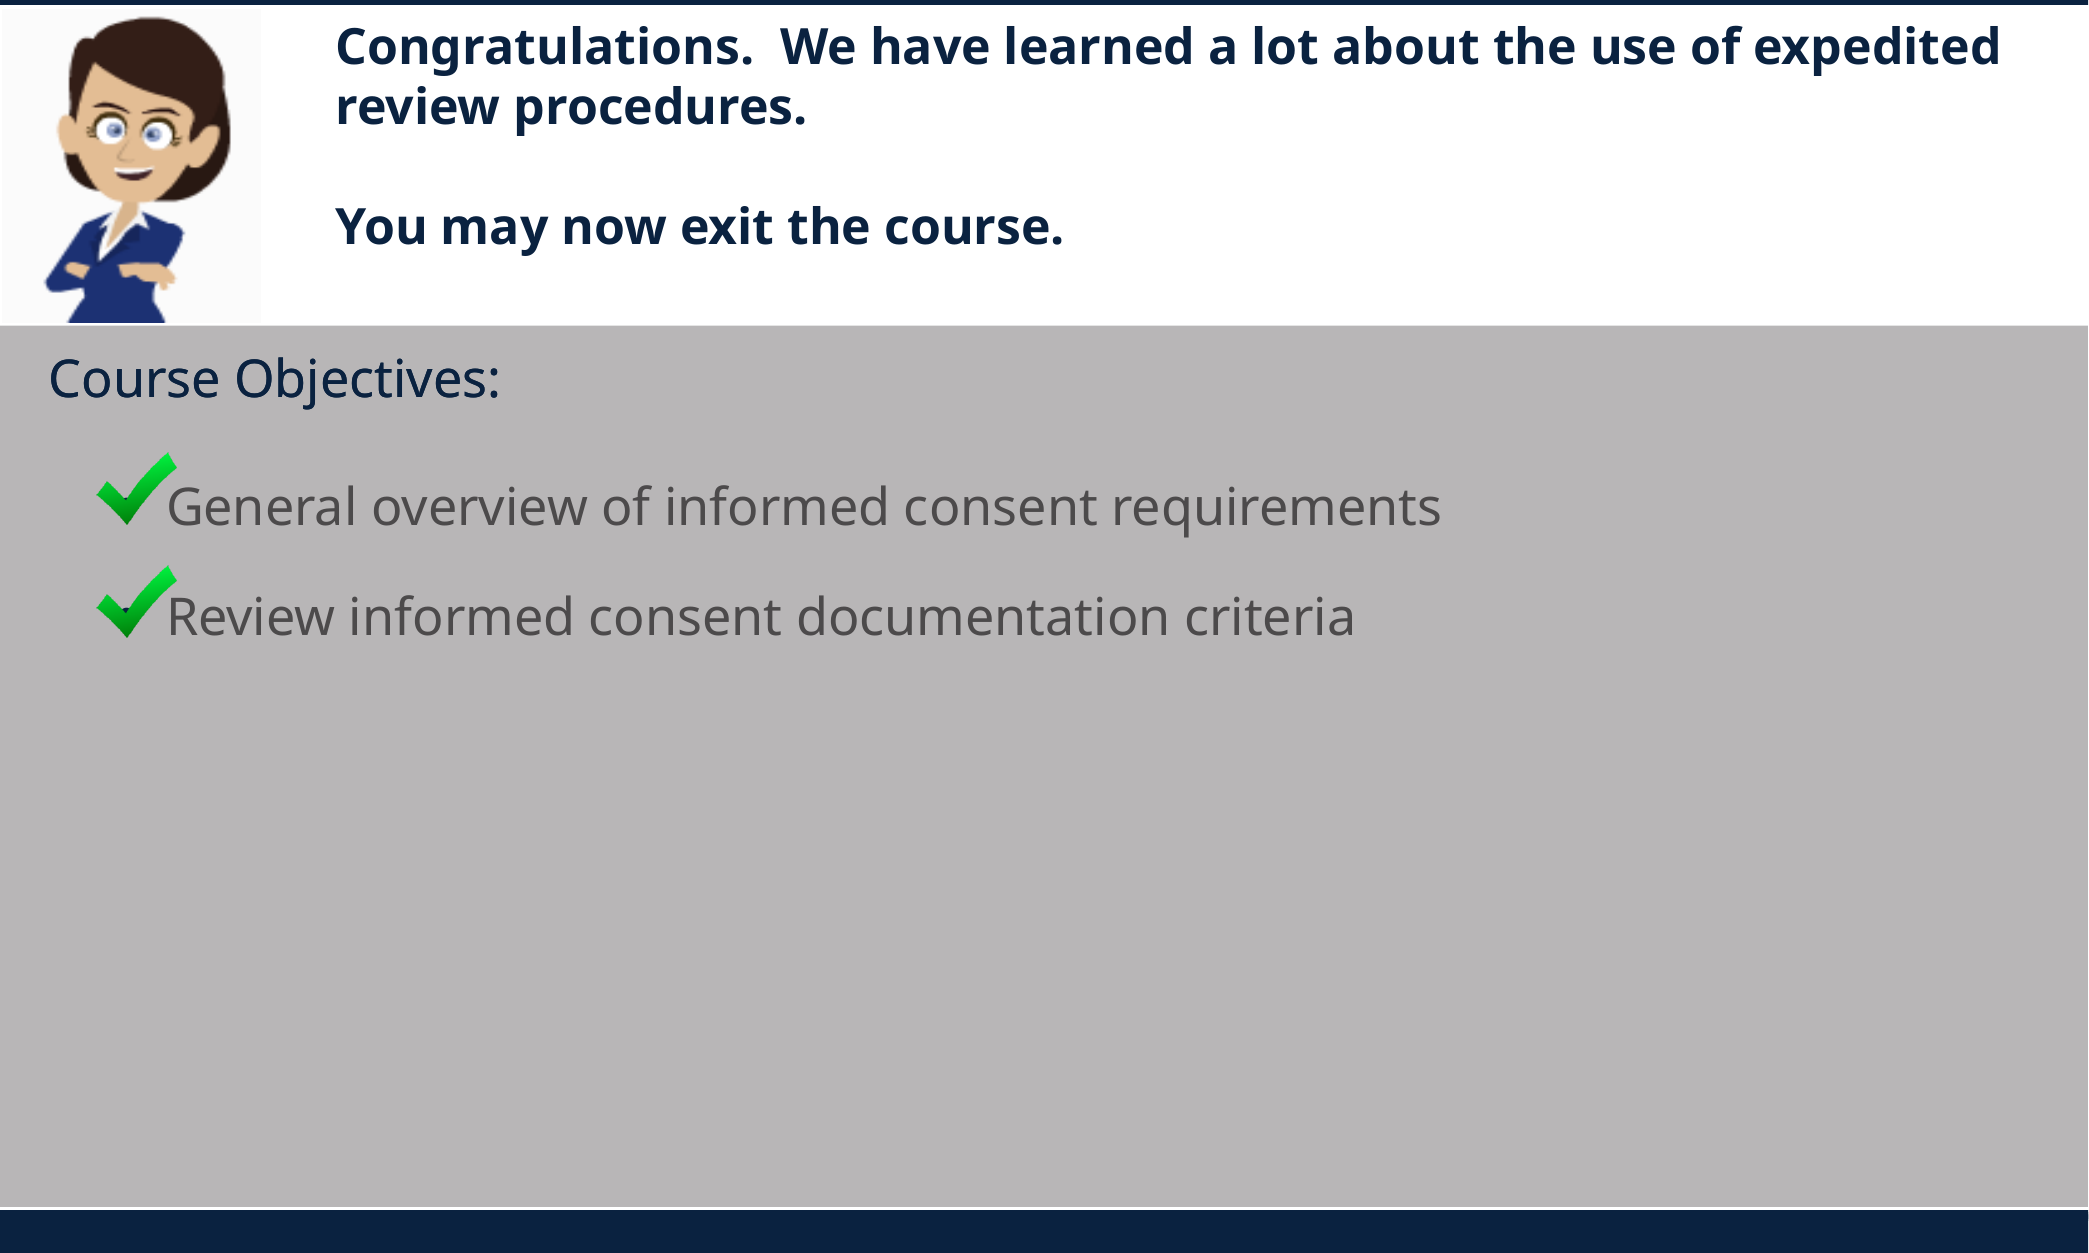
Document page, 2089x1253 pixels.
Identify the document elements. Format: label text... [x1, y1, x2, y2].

text_box [0, 324, 2088, 1209]
picture [2, 9, 261, 323]
text_box Congratulations. We have learned a lot about the use of expedited review procedures. You may now exit the course. [320, 6, 2088, 319]
picture [95, 565, 177, 638]
text_box General overview of informed consent requirements Review informed consent documentation criteria [102, 466, 2057, 1253]
text_box Course Objectives: [49, 345, 1471, 409]
picture [95, 452, 177, 525]
